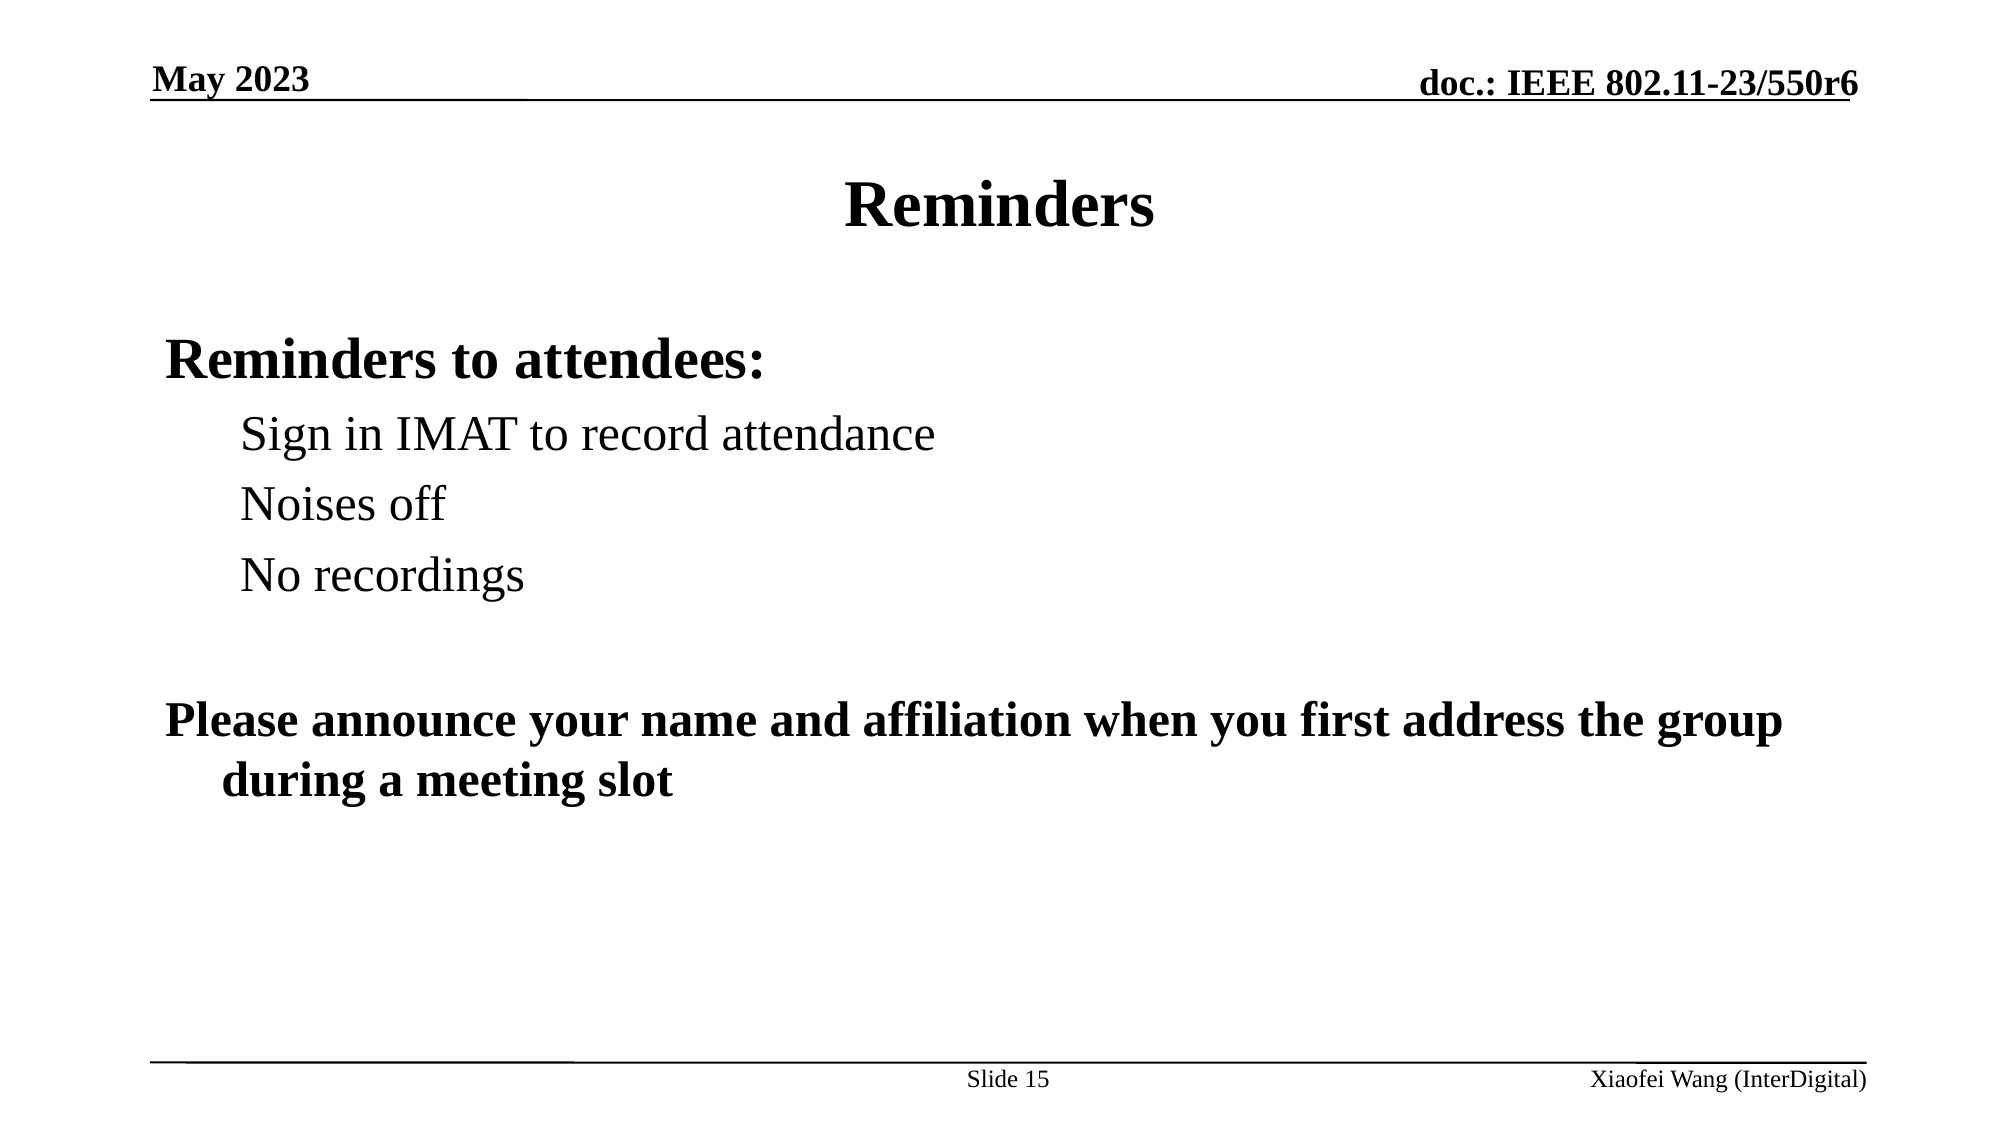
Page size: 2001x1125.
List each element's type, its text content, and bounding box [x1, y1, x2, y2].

list Reminders to attendees: Sign in IMAT to record attendance Noises off No recordings Please announce your name and affiliation when you first address the group during a meeting slot [149, 312, 1850, 1063]
title Reminders [149, 112, 1850, 288]
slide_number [152, 54, 563, 100]
slide_number Slide 15 [950, 1061, 1067, 1123]
text_box Xiaofei Wang (InterDigital) [1589, 1062, 1868, 1093]
